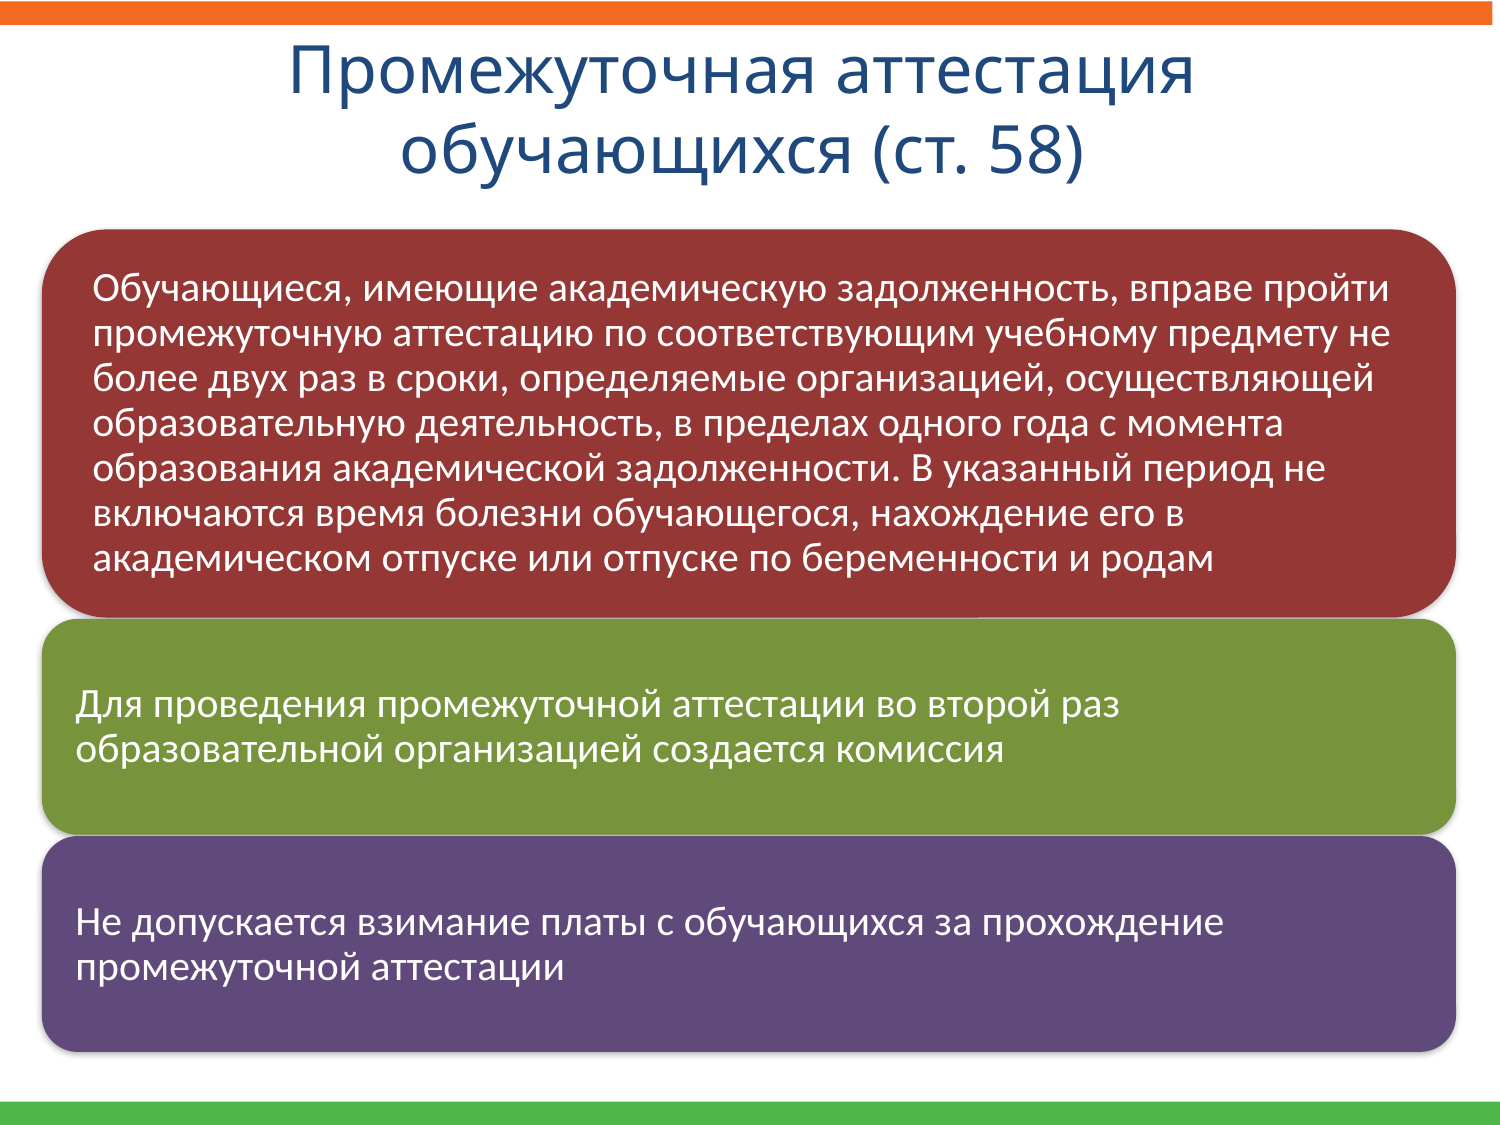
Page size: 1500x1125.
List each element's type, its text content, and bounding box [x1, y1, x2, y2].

text_box [0, 0, 1494, 27]
text_box [0, 1099, 1500, 1125]
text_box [41, 228, 1457, 1053]
text_box Промежуточная аттестация обучающихся (ст. 58) [76, 43, 1409, 171]
